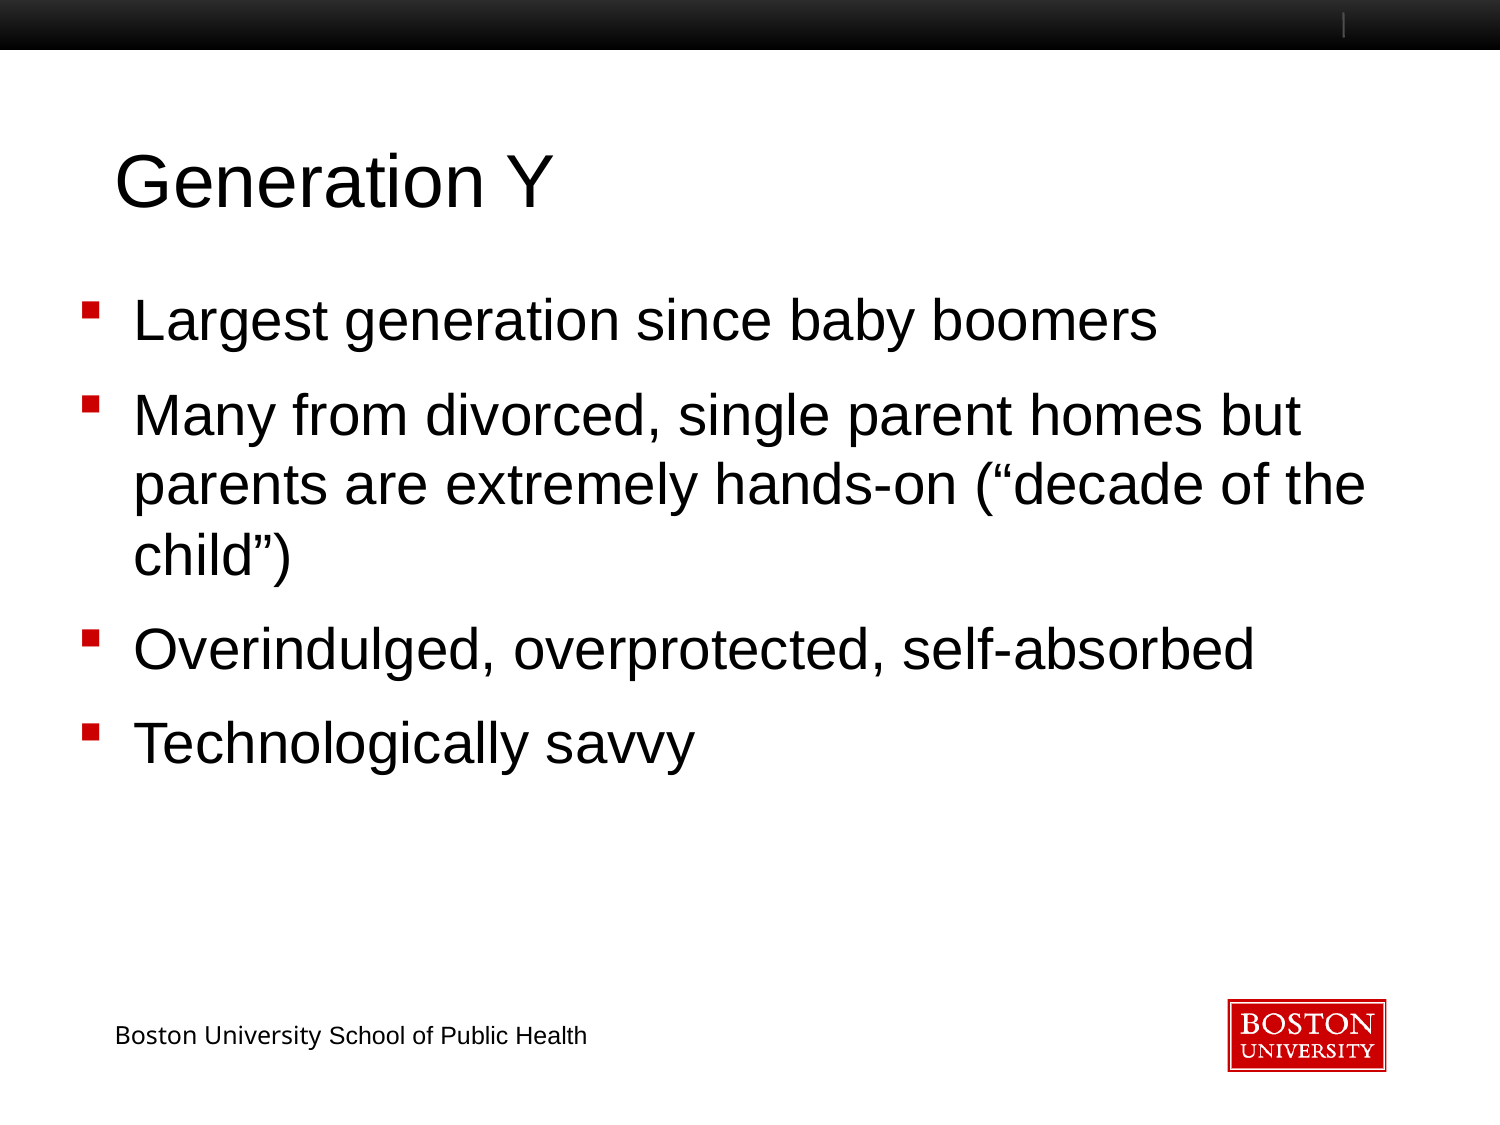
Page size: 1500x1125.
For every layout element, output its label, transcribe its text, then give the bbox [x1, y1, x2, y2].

title Generation Y [99, 124, 1401, 238]
list Largest generation since baby boomers Many from divorced, single parent homes but parents are extremely hands-on (“decade of the child”) Overindulged, overprotected, self-absorbed Technologically savvy [62, 274, 1438, 913]
